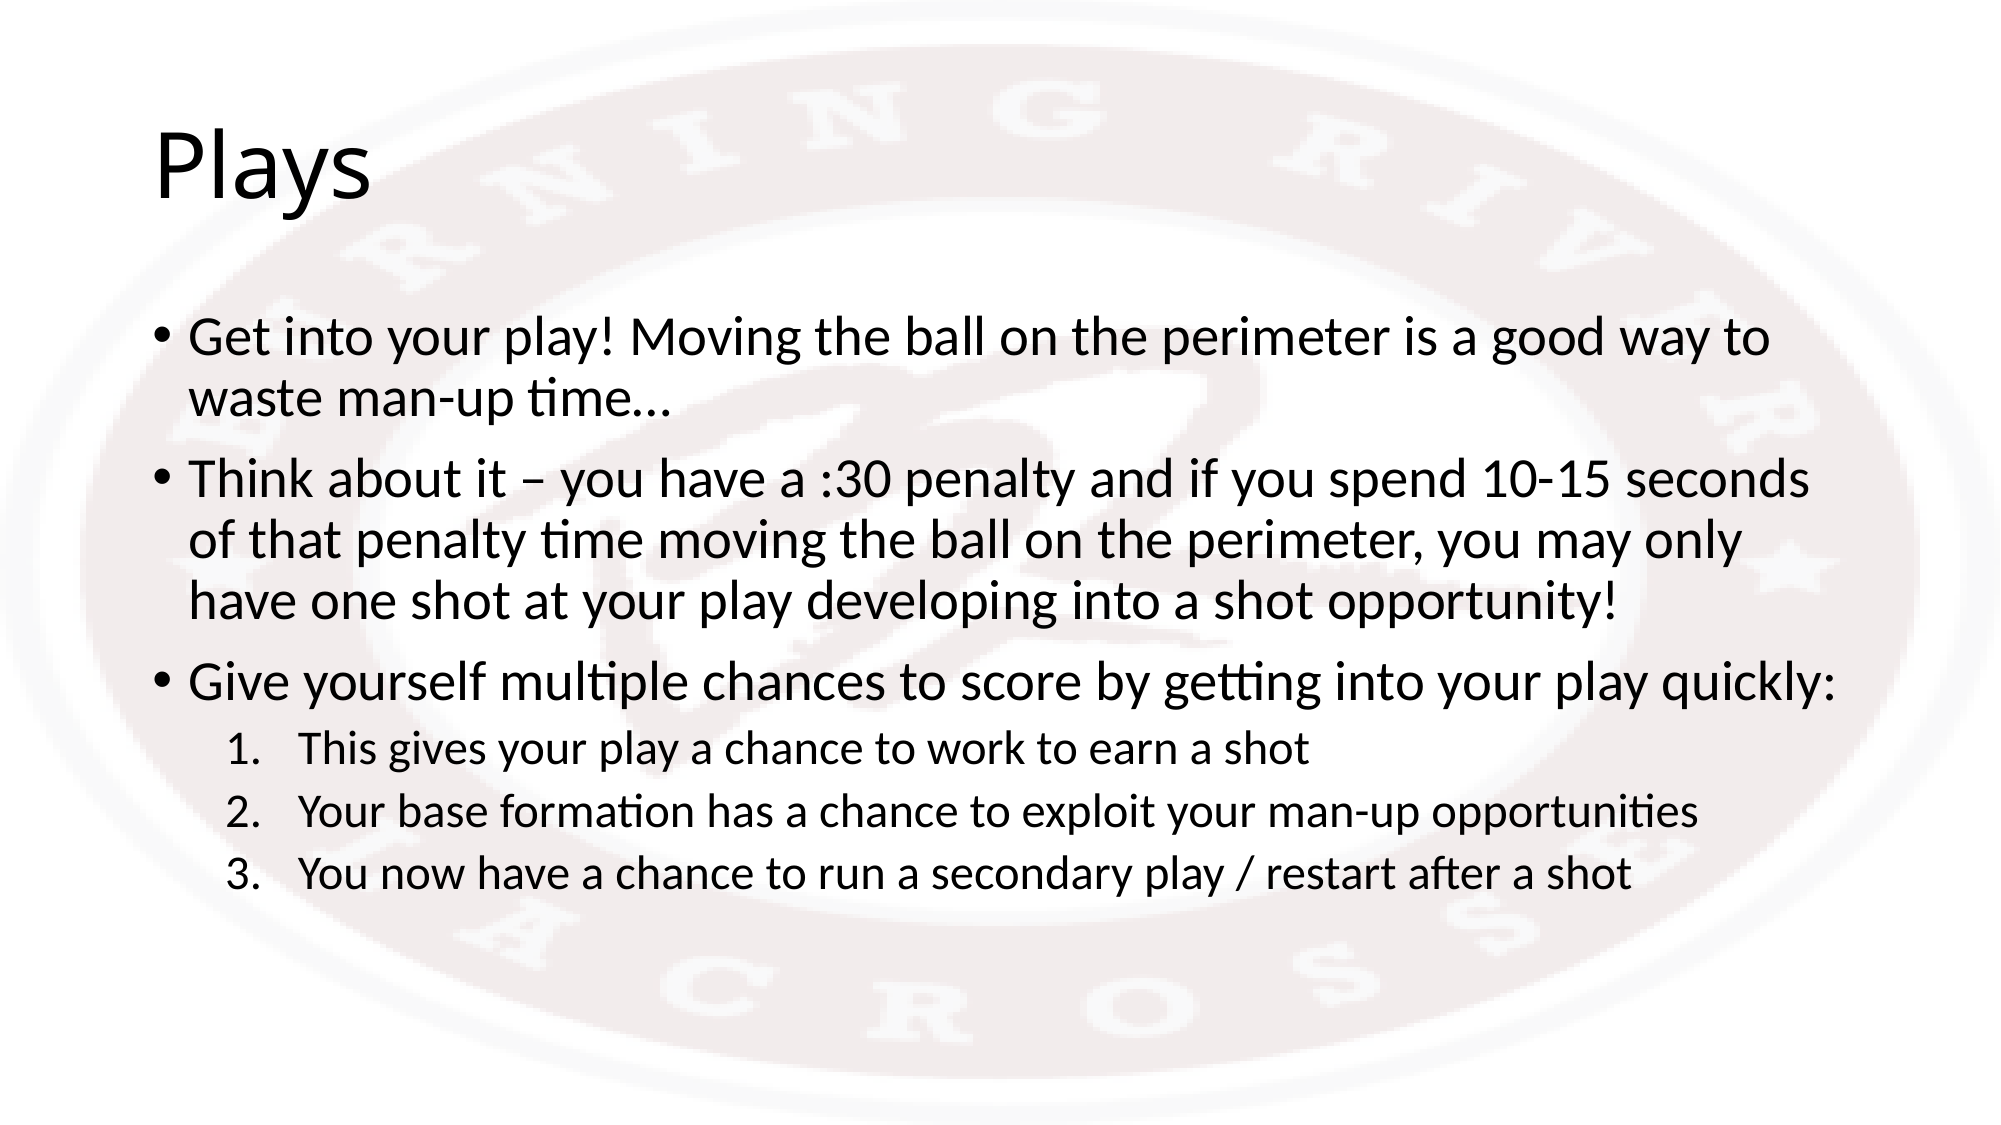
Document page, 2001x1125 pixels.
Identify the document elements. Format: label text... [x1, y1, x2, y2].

list Get into your play! Moving the ball on the perimeter is a good way to waste man-up time… Think about it – you have a :30 penalty and if you spend 10-15 seconds of that penalty time moving the ball on the perimeter, you may only have one shot at your play developing into a shot opportunity! Give yourself multiple chances to score by getting into your play quickly: This gives your play a chance to work to earn a shot Your base formation has a chance to exploit your man-up opportunities You now have a chance to run a secondary play / restart after a shot [137, 299, 1863, 1014]
title Plays [137, 59, 1863, 278]
